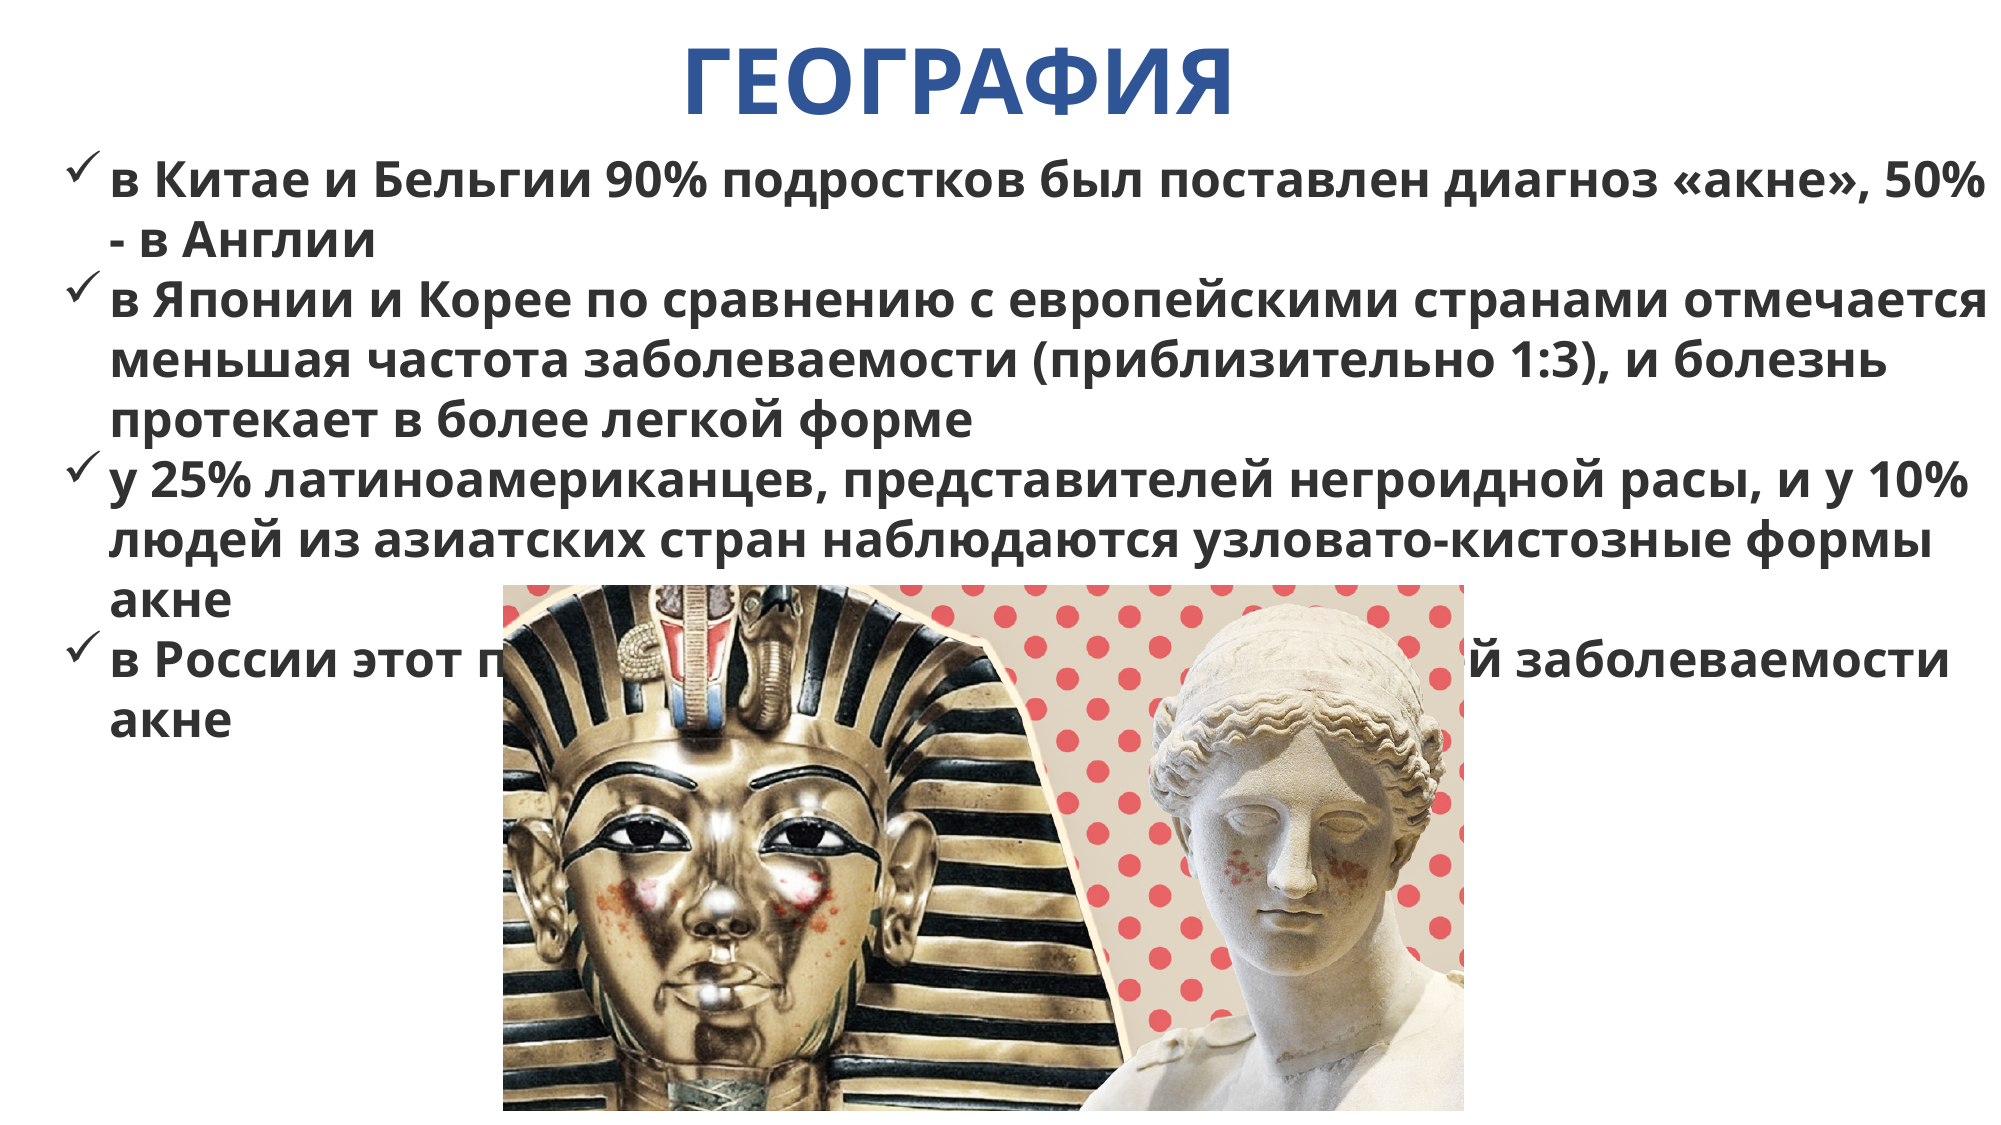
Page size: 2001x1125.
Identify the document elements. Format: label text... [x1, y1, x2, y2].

title ГЕОГРАФИЯ [96, 0, 1822, 140]
text_box в Китае и Бельгии 90% подростков был поставлен диагноз «акне», 50% - в Англии в Японии и Корее по сравнению с европейскими странами отмечается меньшая частота заболеваемости (приблизительно 1:3), и болезнь протекает в более легкой форме у 25% латиноамериканцев, представителей негроидной расы, и у 10% людей из азиатских стран наблюдаются узловато-кистозные формы акне в России этот показатель составляет 5-14% от общей заболеваемости акне [47, 140, 2000, 756]
picture [503, 585, 1464, 1111]
